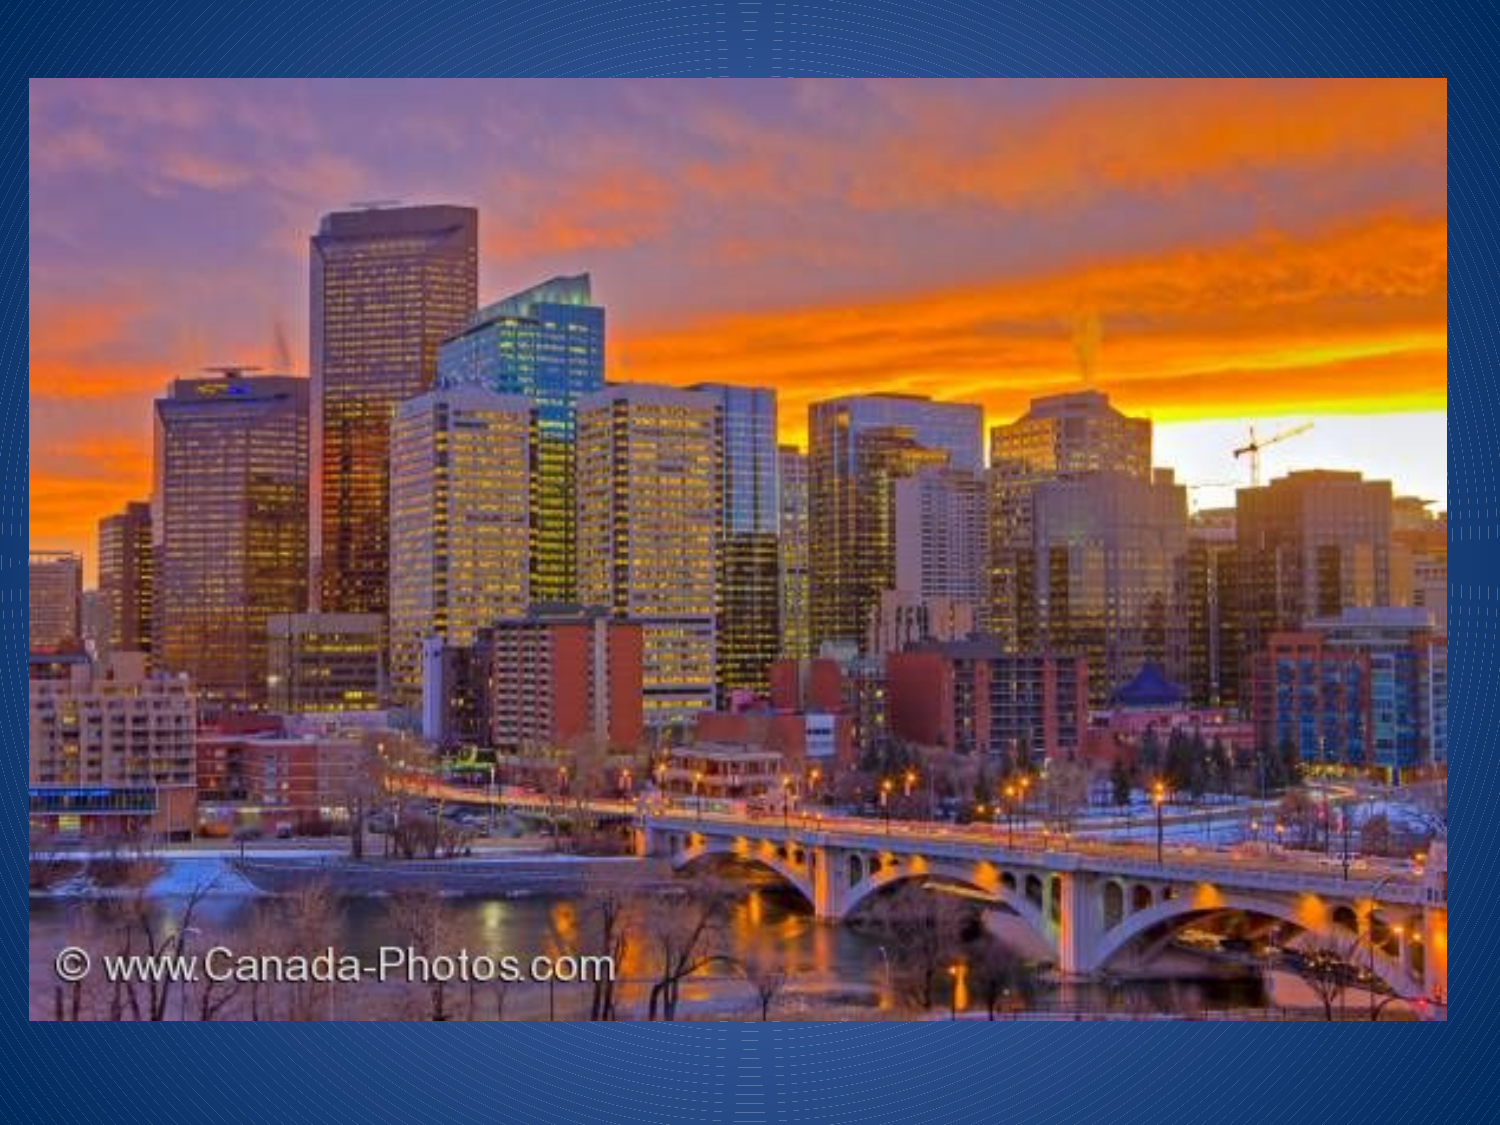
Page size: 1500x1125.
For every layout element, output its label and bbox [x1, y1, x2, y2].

picture [29, 77, 1447, 1021]
